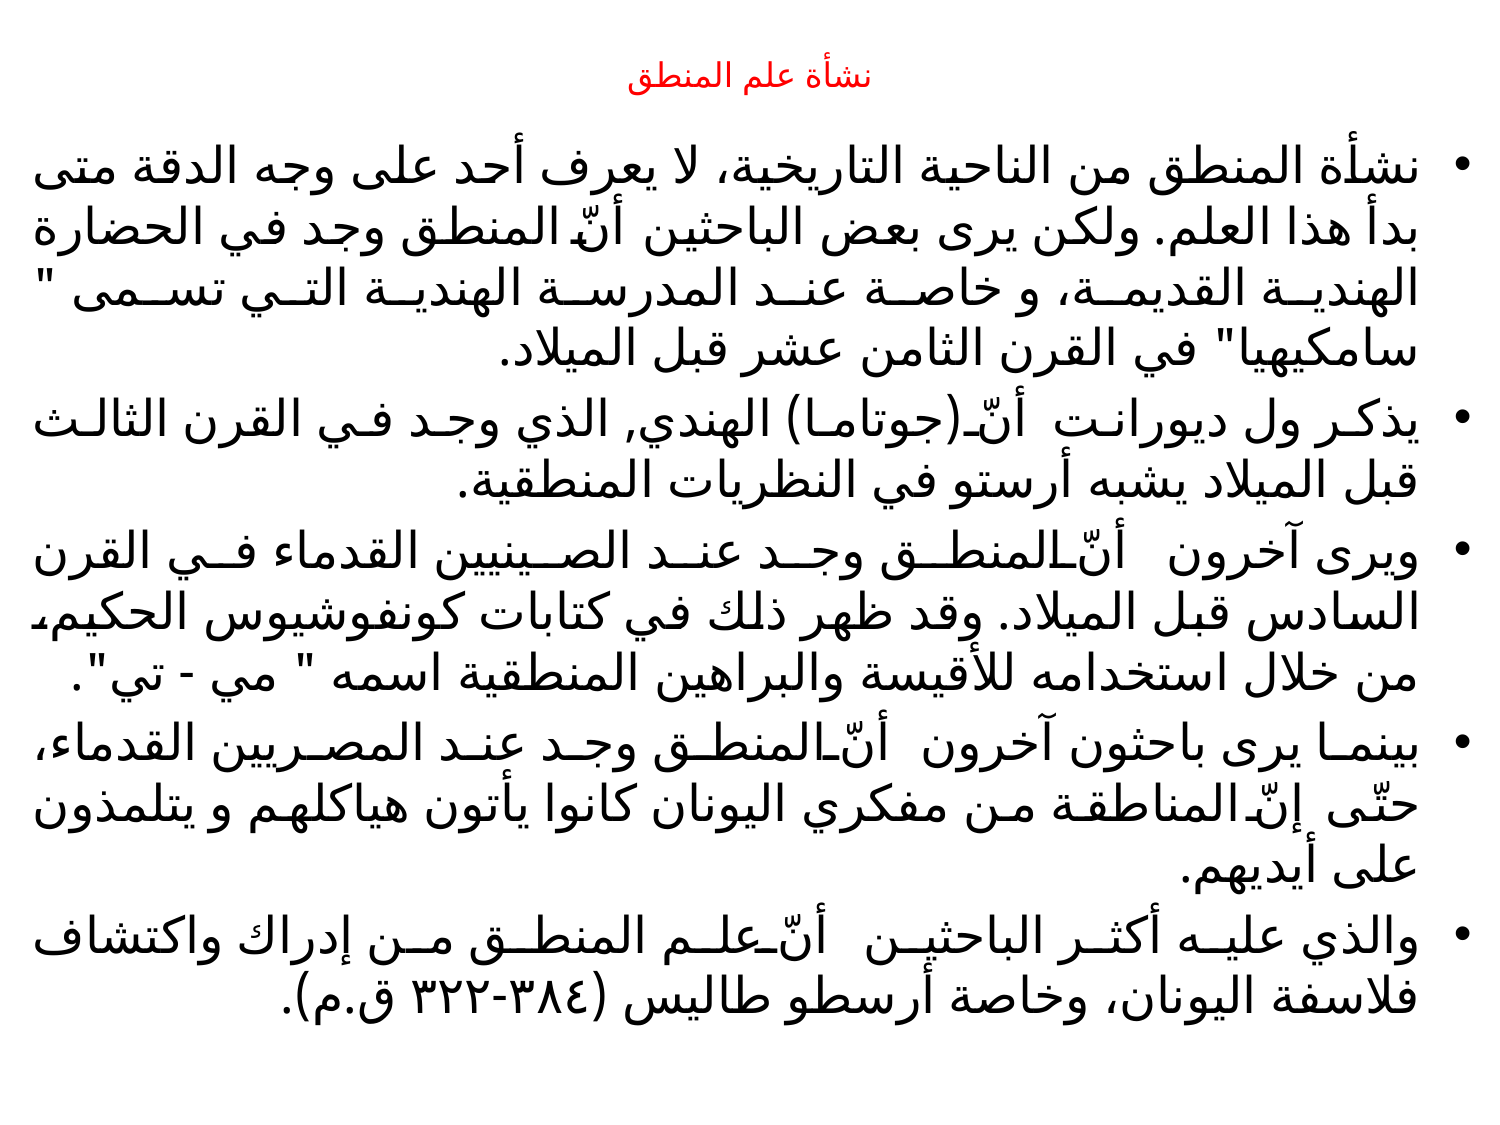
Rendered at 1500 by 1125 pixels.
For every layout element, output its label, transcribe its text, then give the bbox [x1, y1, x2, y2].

list نشأة المنطق من الناحية التاريخية، لا يعرف أحد على وجه الدقة متى بدأ هذا العلم. ولكن يرى بعض الباحثين أنّ المنطق وجد في الحضارة الهندية القديمة، و خاصة عند المدرسة الهندية التي تسمى " سامكيهيا" في القرن الثامن عشر قبل الميلاد. يذكر ول ديورانت أنّ (جوتاما) الهندي, الذي وجد في القرن الثالث قبل الميلاد يشبه أرستو في النظريات المنطقية. ويرى آخرون أنّ المنطق وجد عند الصينيين القدماء في القرن السادس قبل الميلاد. وقد ظهر ذلك في كتابات كونفوشيوس الحكيم، من خلال استخدامه للأقيسة والبراهين المنطقية اسمه " مي - تي". بينما يرى باحثون آخرون أنّ المنطق وجد عند المصريين القدماء، حتّى إنّ المناطقة من مفكري اليونان كانوا يأتون هياكلهم و يتلمذون على أيديهم. والذي عليه أكثر الباحثين أنّ علم المنطق من إدراك واكتشاف فلاسفة اليونان، وخاصة أرسطو طاليس (٣٨٤-٣٢٢ ق.م). [17, 125, 1483, 1106]
title نشأة علم المنطق [75, 45, 1425, 102]
